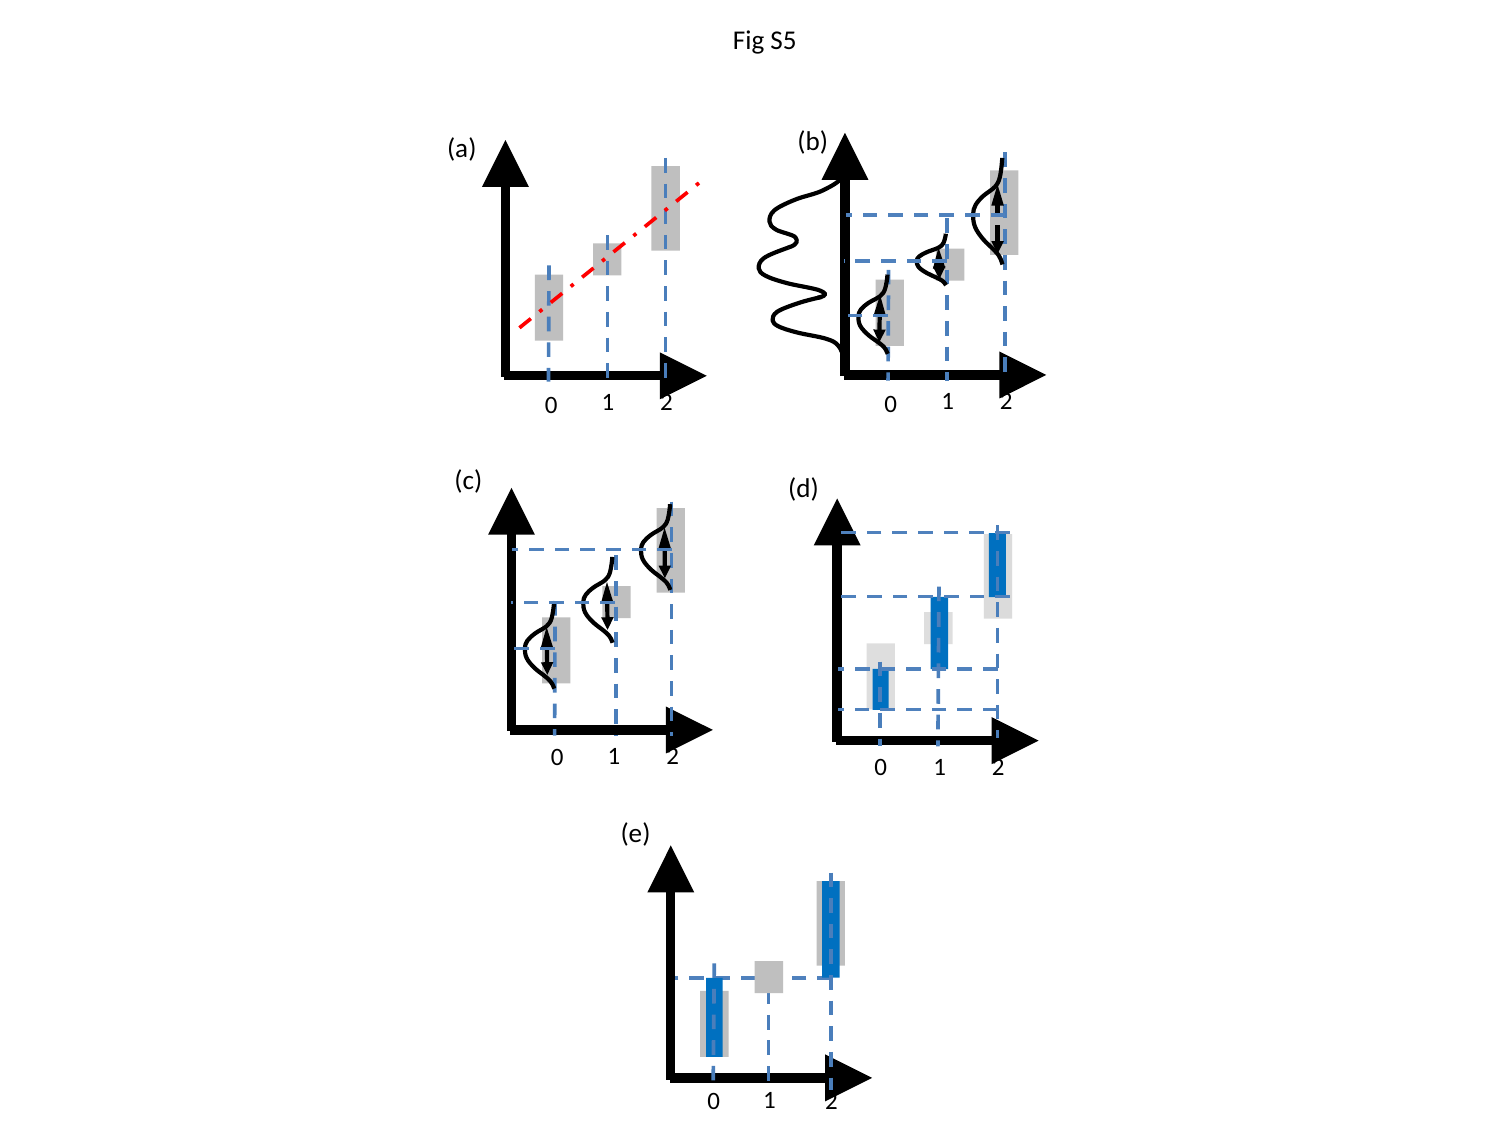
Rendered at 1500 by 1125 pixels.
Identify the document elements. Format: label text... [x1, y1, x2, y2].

text_box [885, 678, 891, 708]
text_box [864, 678, 871, 708]
text_box [1009, 168, 1021, 257]
text_box [621, 584, 633, 620]
text_box [698, 989, 704, 1059]
text_box [864, 641, 897, 668]
text_box [753, 985, 785, 995]
text_box 1 [602, 739, 626, 773]
text_box (e) [615, 813, 657, 851]
text_box [654, 576, 667, 595]
text_box 1 [927, 750, 952, 784]
text_box [987, 540, 993, 595]
text_box 2 [654, 383, 679, 419]
text_box [725, 989, 731, 1059]
text_box 0 [869, 750, 893, 783]
text_box [560, 615, 572, 685]
text_box 0 [878, 384, 903, 420]
text_box [540, 676, 549, 685]
text_box 0 [702, 1085, 726, 1117]
text_box [922, 610, 928, 646]
text_box [639, 512, 667, 548]
text_box [891, 678, 897, 708]
text_box [836, 879, 842, 980]
text_box [719, 985, 725, 1059]
text_box [1002, 539, 1008, 595]
text_box [871, 678, 875, 708]
text_box [554, 336, 565, 343]
text_box [944, 604, 950, 668]
text_box 0 [539, 385, 564, 421]
text_box [581, 558, 612, 601]
text_box [815, 879, 820, 968]
text_box [654, 506, 667, 529]
text_box [669, 164, 682, 175]
text_box [753, 959, 785, 976]
text_box 2 [819, 1085, 844, 1118]
text_box [915, 240, 942, 260]
text_box [842, 879, 847, 968]
text_box 0 [545, 739, 570, 774]
text_box [971, 160, 1000, 213]
text_box (b) [792, 121, 834, 159]
text_box [918, 270, 933, 279]
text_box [519, 176, 707, 328]
text_box 2 [986, 750, 1011, 784]
text_box [982, 540, 987, 595]
text_box [675, 506, 687, 595]
text_box [1002, 532, 1014, 621]
text_box 1 [596, 383, 620, 419]
text_box [533, 336, 543, 343]
text_box [988, 249, 994, 257]
text_box [928, 604, 932, 668]
text_box 2 [994, 384, 1018, 418]
text_box (a) [441, 127, 483, 166]
text_box 2 [660, 739, 685, 773]
text_box [982, 604, 993, 621]
text_box [581, 610, 603, 633]
text_box [950, 610, 955, 646]
text_box 1 [757, 1085, 782, 1116]
text_box [988, 168, 999, 189]
text_box [649, 164, 661, 175]
text_box [971, 222, 993, 252]
text_box 1 [935, 384, 960, 418]
text_box [524, 657, 542, 677]
text_box (d) [782, 467, 825, 506]
text_box [540, 615, 549, 627]
title Fig S5 [475, 0, 1055, 133]
text_box [894, 278, 906, 348]
text_box [522, 619, 549, 647]
text_box [951, 246, 966, 283]
text_box [820, 879, 826, 976]
text_box [639, 557, 661, 581]
text_box (c) [448, 459, 488, 498]
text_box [709, 223, 894, 310]
text_box [857, 324, 873, 342]
